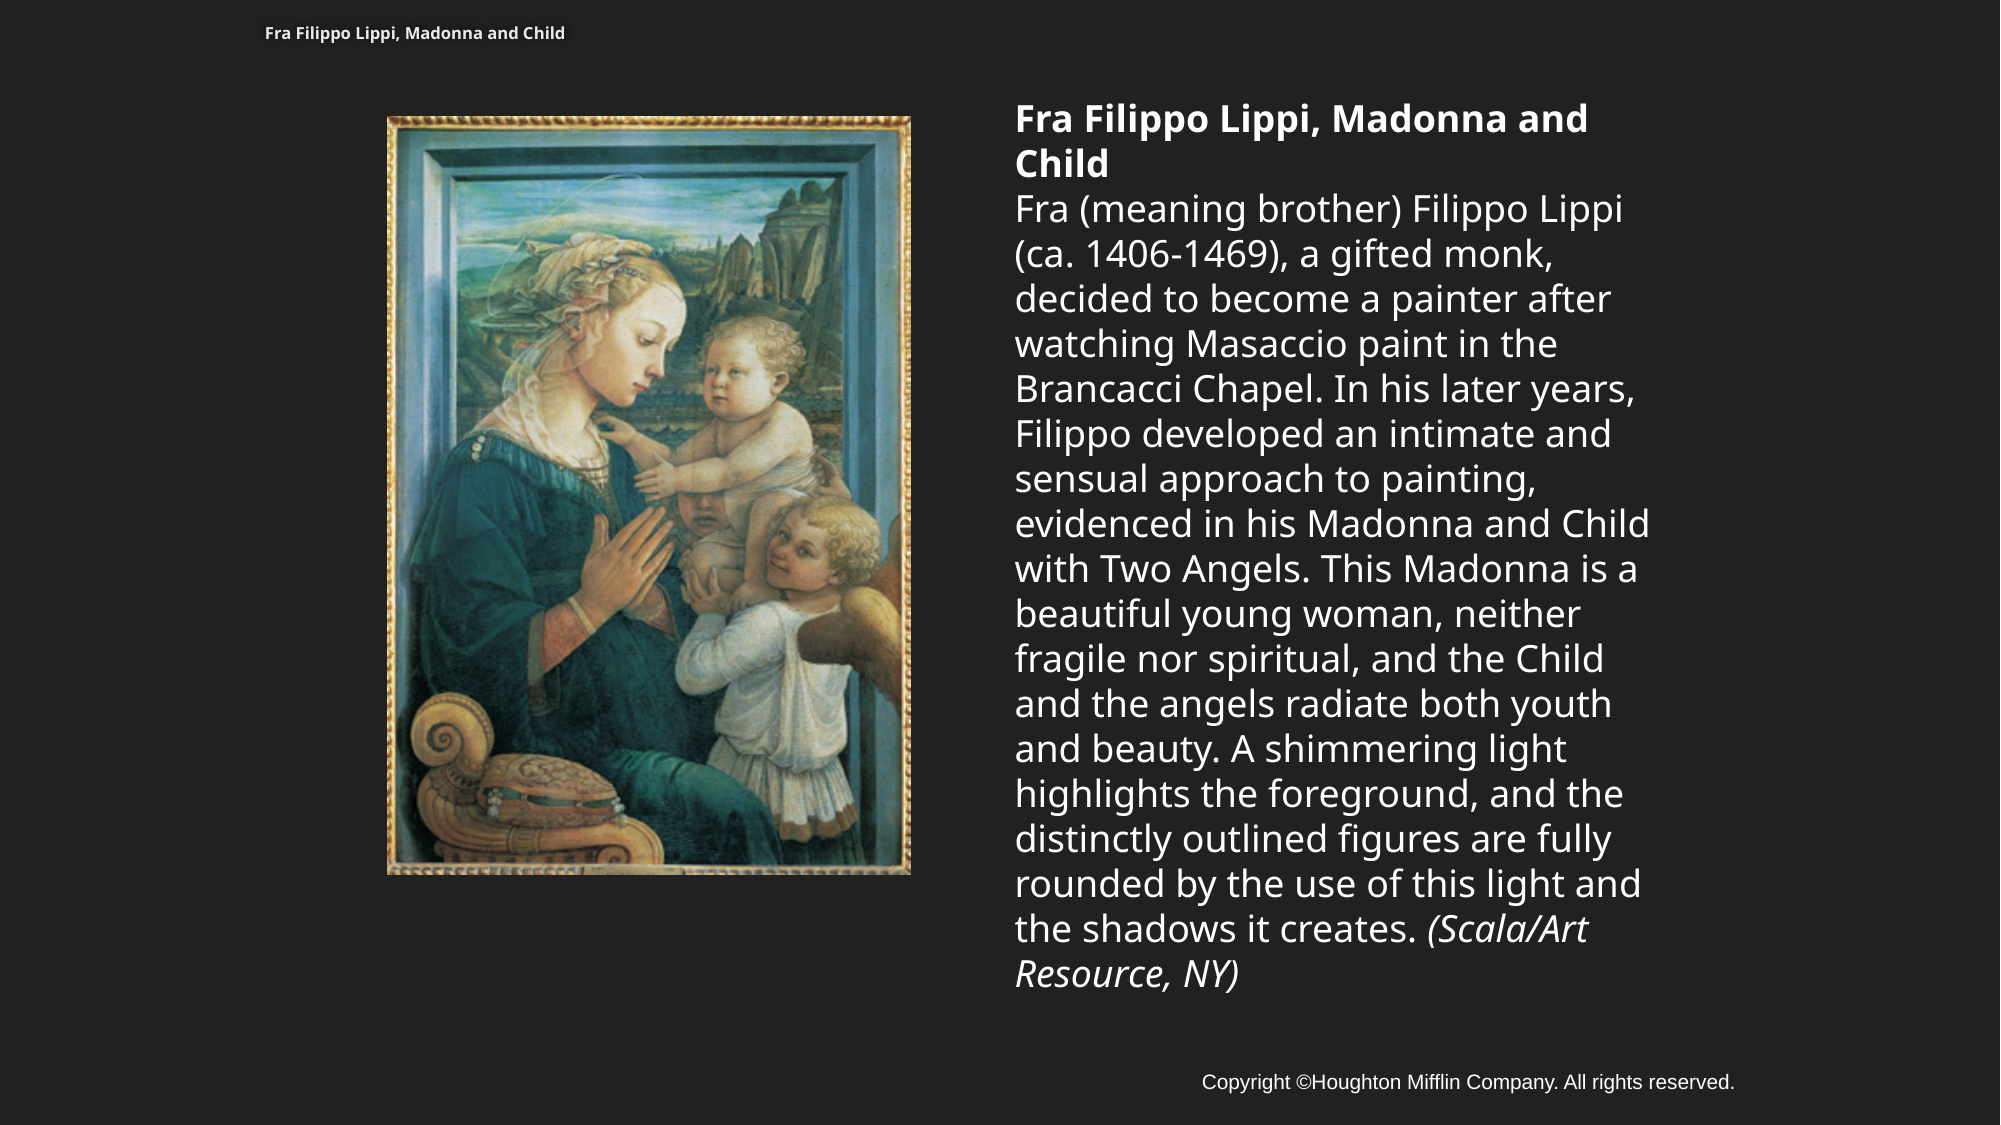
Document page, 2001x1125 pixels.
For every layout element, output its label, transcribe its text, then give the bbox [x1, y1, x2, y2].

picture [387, 116, 911, 876]
text_box Fra Filippo Lippi, Madonna and Child Fra (meaning brother) Filippo Lippi (ca. 1406-1469), a gifted monk, decided to become a painter after watching Masaccio paint in the Brancacci Chapel. In his later years, Filippo developed an intimate and sensual approach to painting, evidenced in his Madonna and Child with Two Angels. This Madonna is a beautiful young woman, neither fragile nor spiritual, and the Child and the angels radiate both youth and beauty. A shimmering light highlights the foreground, and the distinctly outlined figures are fully rounded by the use of this light and the shadows it creates. (Scala/Art Resource, NY) [999, 87, 1688, 1003]
title Fra Filippo Lippi, Madonna and Child [249, 0, 675, 50]
text_box Copyright ©Houghton Mifflin Company. All rights reserved. [275, 1061, 1750, 1124]
